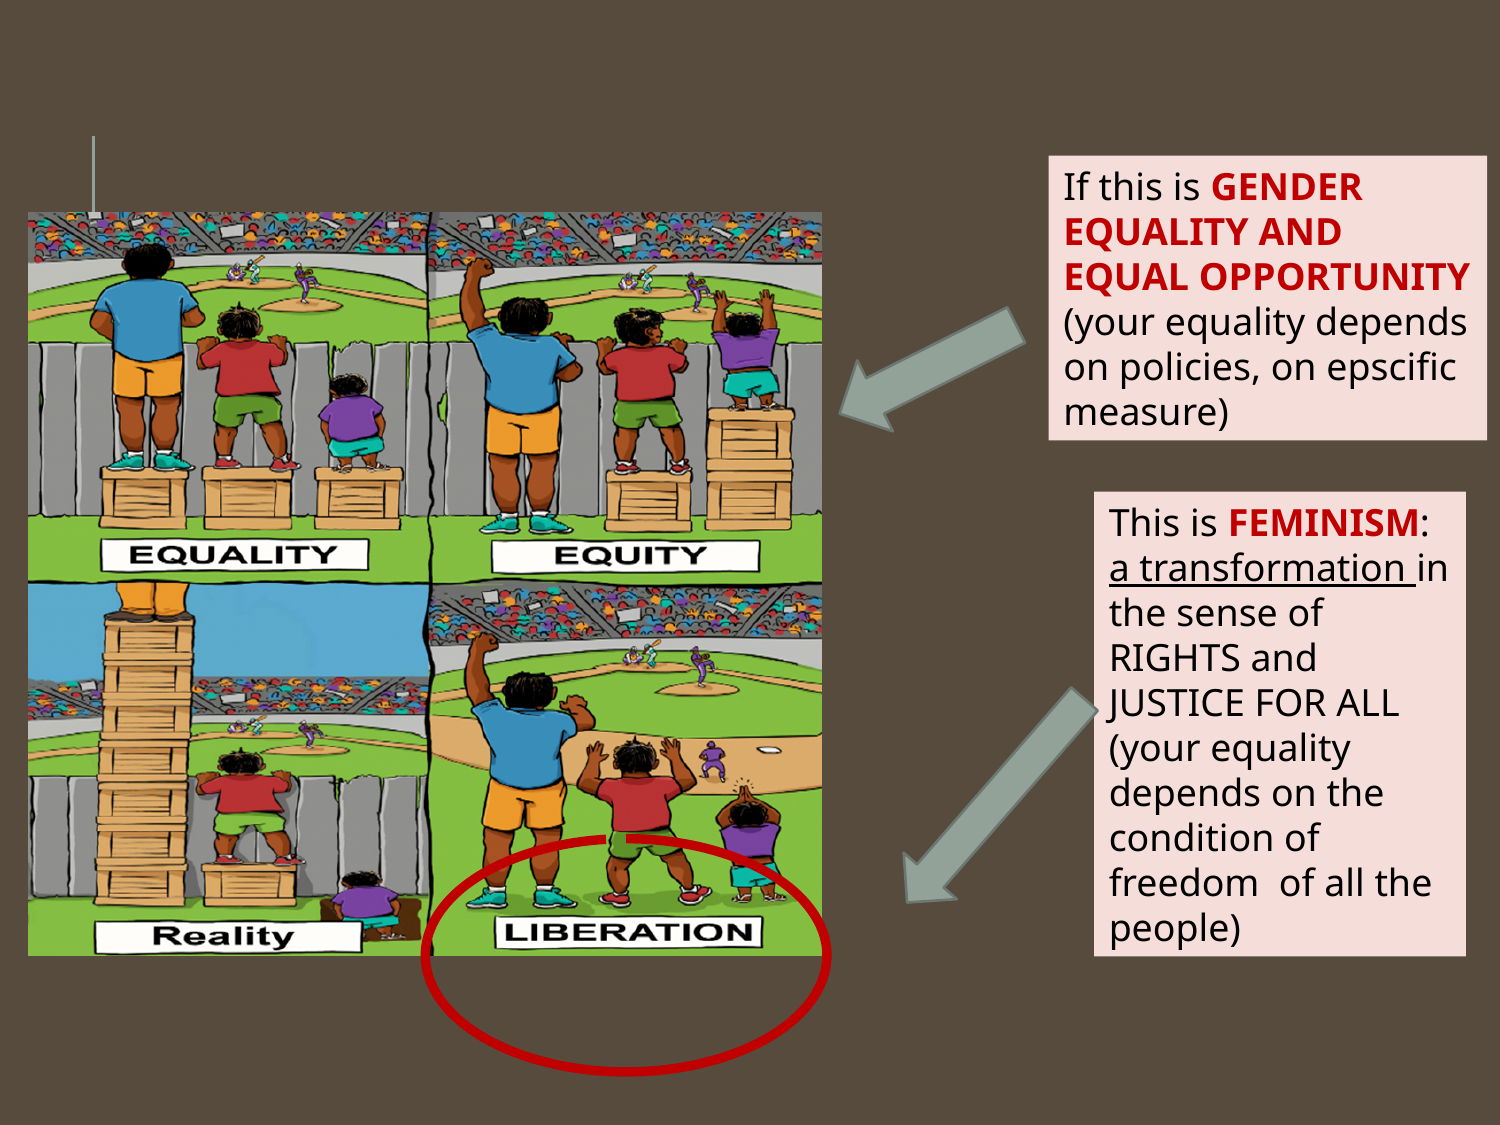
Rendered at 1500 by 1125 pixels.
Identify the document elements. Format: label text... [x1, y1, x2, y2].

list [28, 212, 822, 956]
text_box If this is GENDER EQUALITY AND EQUAL OPPORTUNITY (your equality depends on policies, on epscific measure) [1048, 155, 1488, 441]
text_box This is FEMINISM: a transformation in the sense of RIGHTS and JUSTICE FOR ALL (your equality depends on the condition of freedom of all the people) [1094, 491, 1466, 957]
text_box [902, 686, 1099, 904]
text_box [425, 955, 828, 1073]
text_box [838, 306, 1027, 433]
